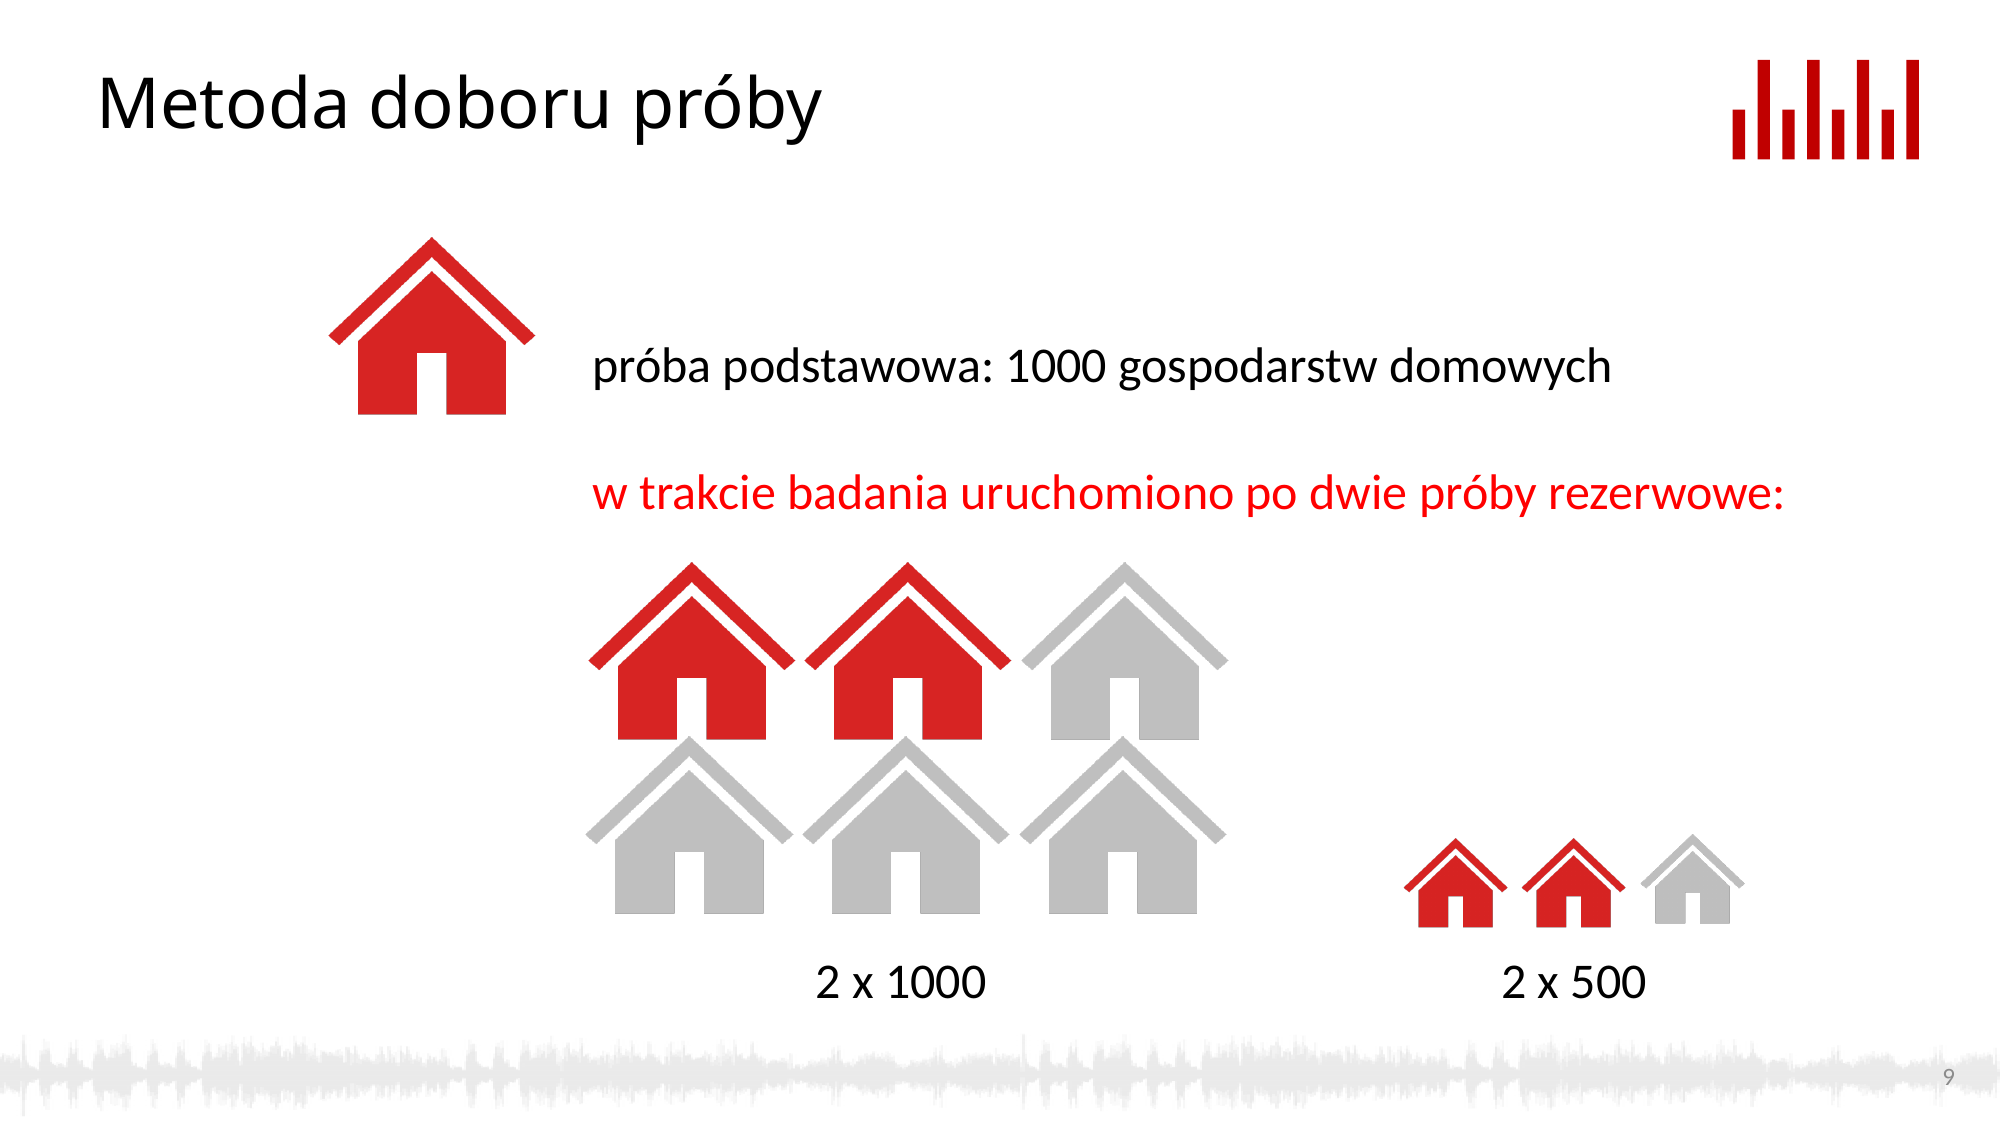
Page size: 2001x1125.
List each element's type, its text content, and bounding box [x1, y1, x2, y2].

picture [313, 207, 550, 444]
picture [570, 532, 1243, 943]
text_box próba podstawowa: 1000 gospodarstw domowych [577, 325, 1629, 401]
picture [1396, 819, 1752, 942]
text_box 2 x 500 [1486, 941, 1662, 1016]
slide_number 9 [1520, 1045, 1971, 1106]
text_box 2 x 1000 [801, 943, 1002, 1016]
title Metoda doboru próby [81, 59, 1549, 152]
text_box w trakcie badania uruchomiono po dwie próby rezerwowe: [577, 452, 1802, 528]
